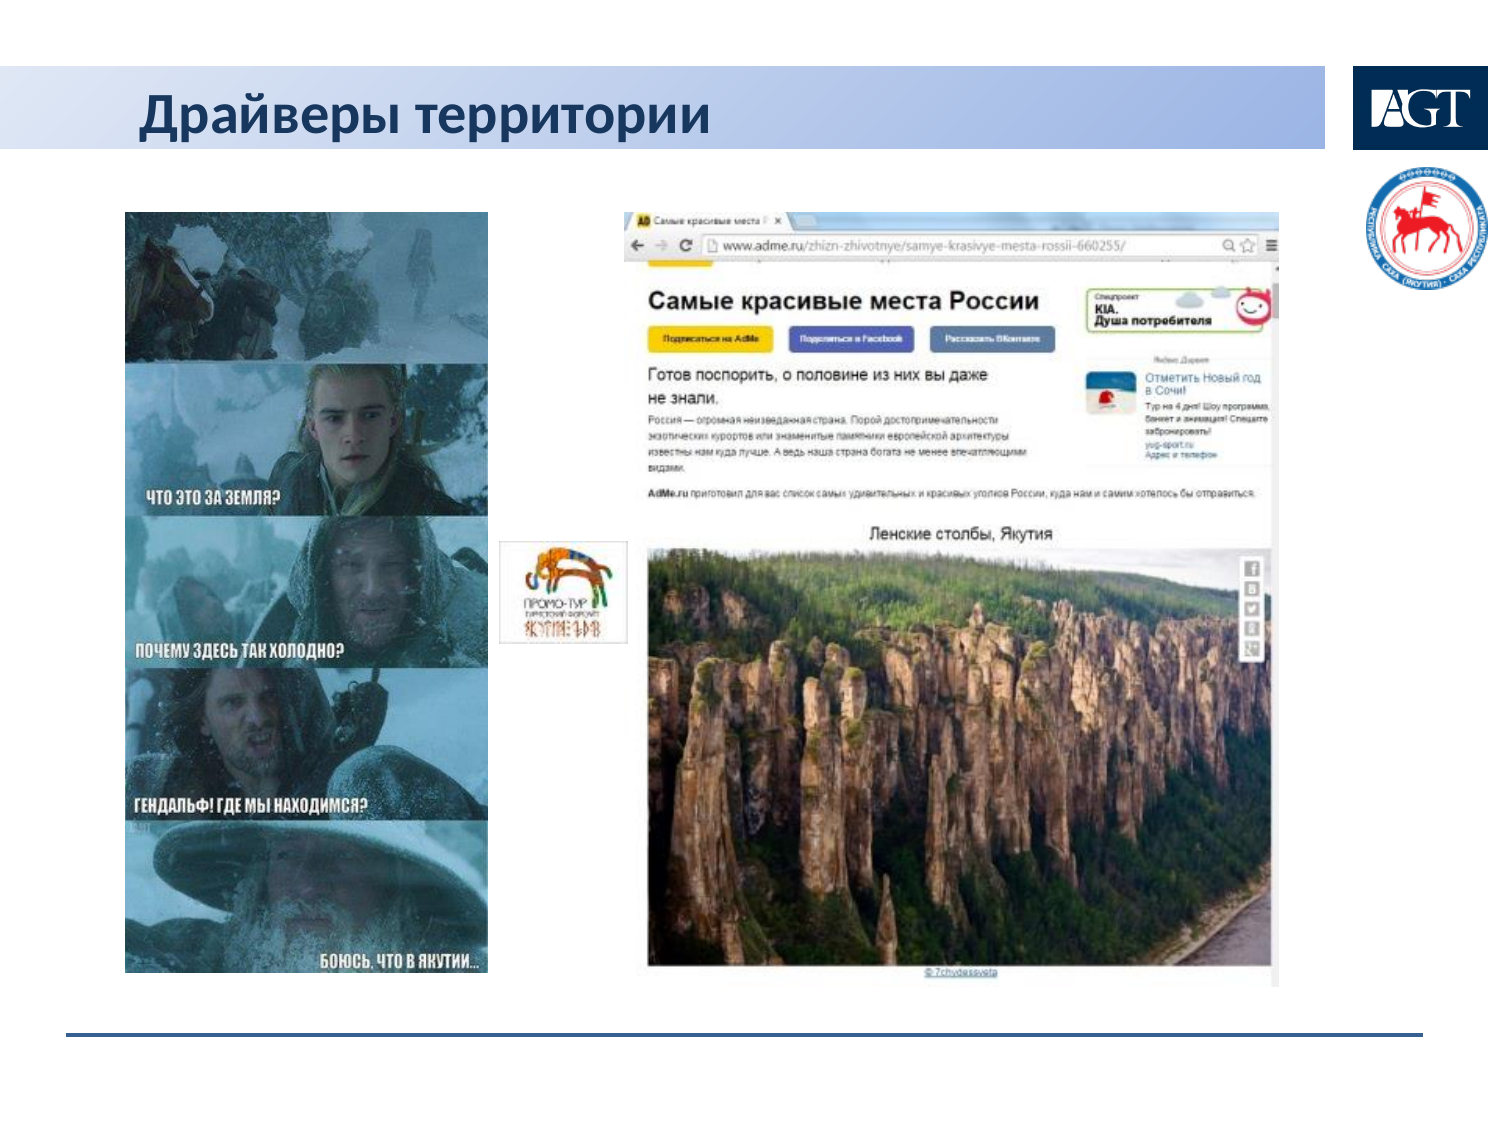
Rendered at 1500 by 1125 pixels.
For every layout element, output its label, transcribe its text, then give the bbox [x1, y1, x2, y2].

text_box [0, 64, 1327, 151]
picture [1352, 66, 1488, 150]
picture [1365, 167, 1488, 290]
picture [499, 212, 1279, 987]
text_box Драйверы территории [125, 67, 1225, 153]
picture [124, 212, 488, 973]
